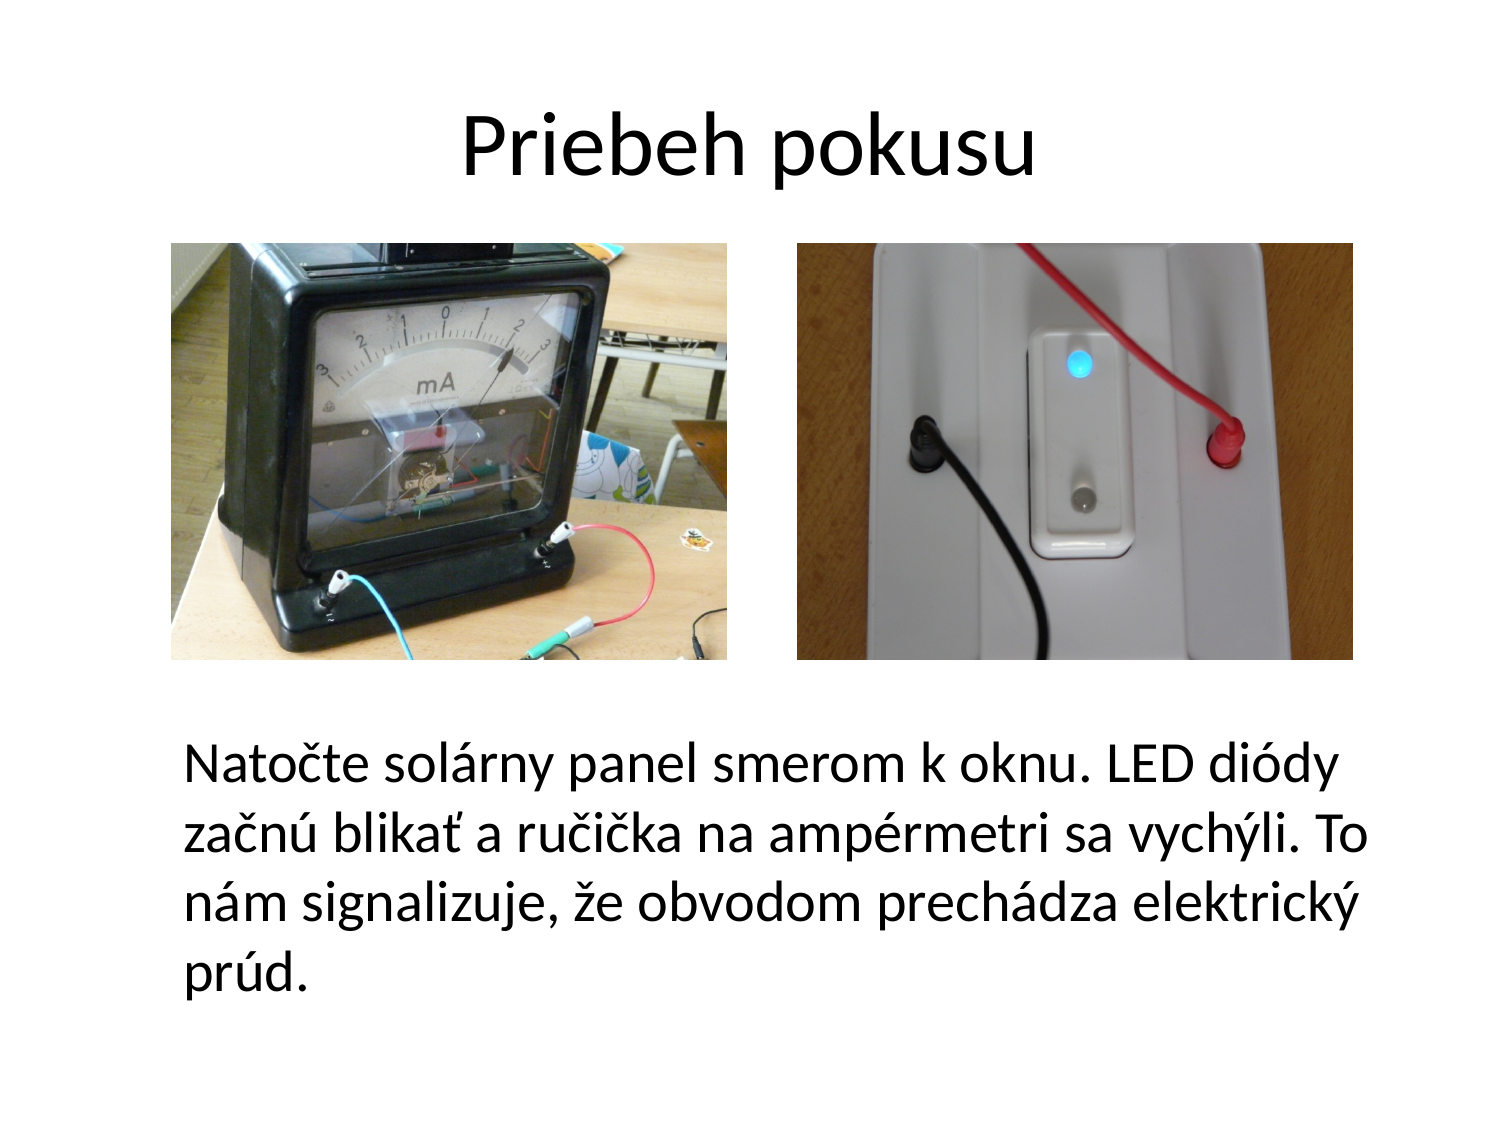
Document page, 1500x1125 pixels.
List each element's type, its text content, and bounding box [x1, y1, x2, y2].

picture [796, 243, 1353, 661]
title Priebeh pokusu [74, 44, 1426, 233]
picture [170, 243, 727, 661]
list Natočte solárny panel smerom k oknu. LED diódy začnú blikať a ručička na ampérmetri sa vychýli. To nám signalizuje, že obvodom prechádza elektrický prúd. [111, 715, 1390, 1017]
